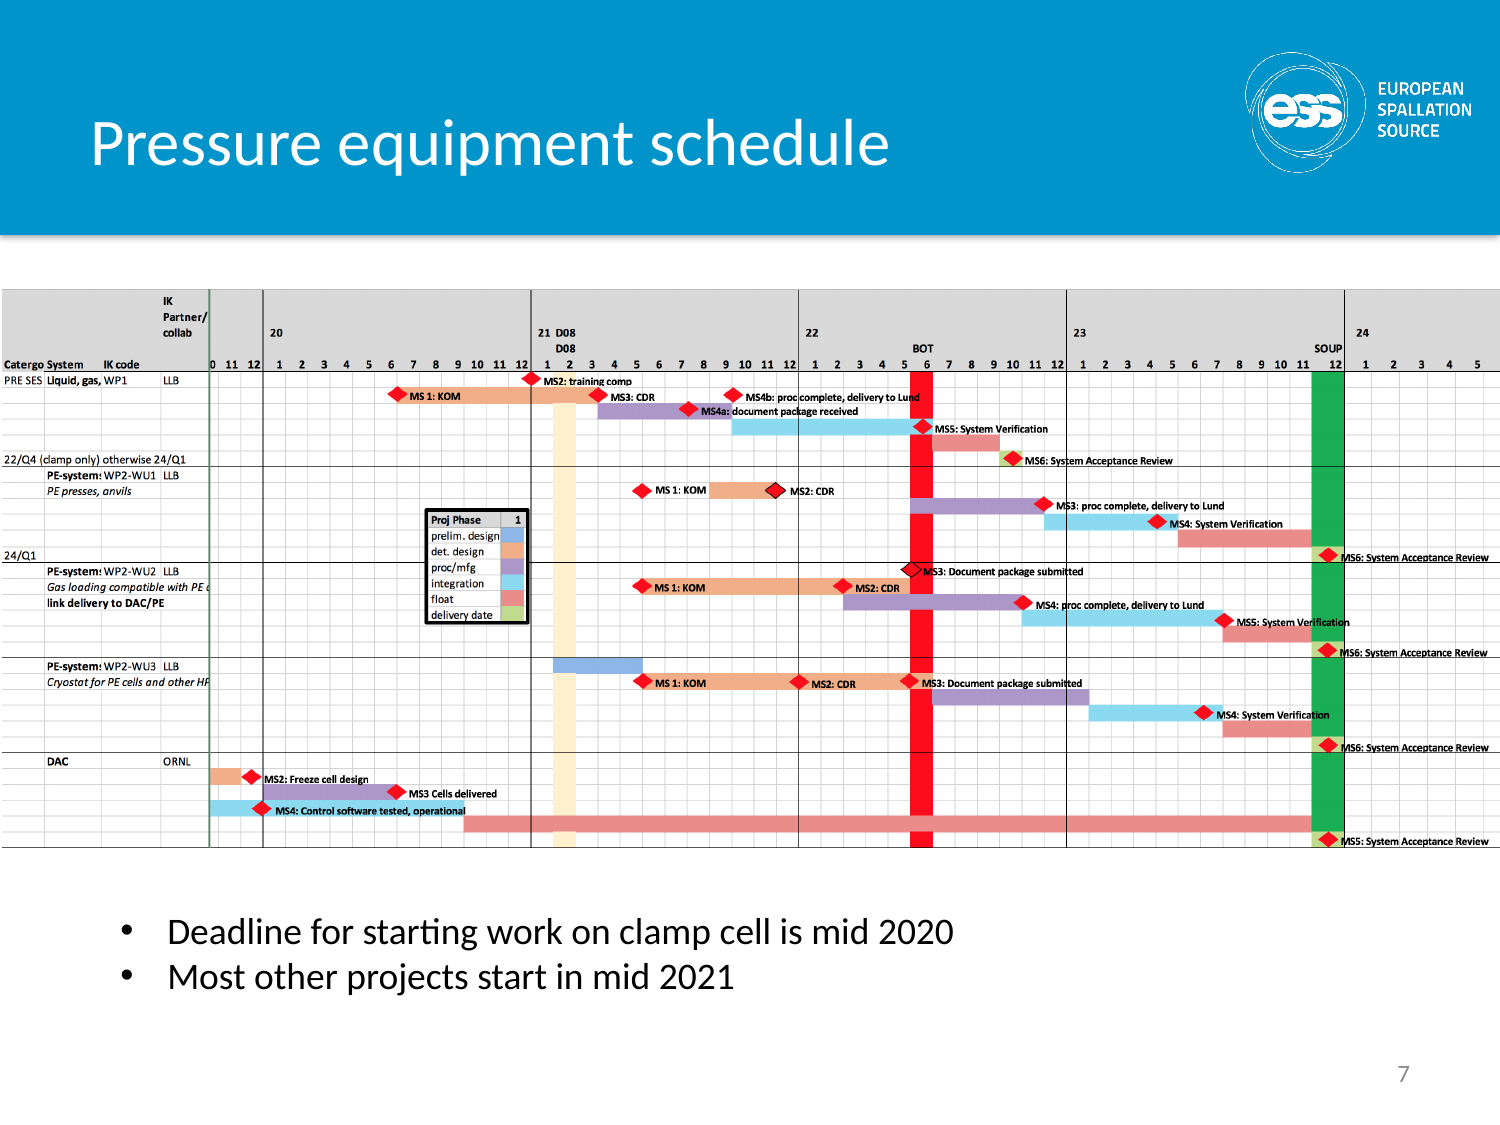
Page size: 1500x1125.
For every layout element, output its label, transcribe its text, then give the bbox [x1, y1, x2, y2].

picture [1443, 86, 1450, 93]
picture [1264, 94, 1342, 127]
picture [1418, 104, 1423, 115]
picture [1398, 109, 1406, 115]
picture [1389, 104, 1393, 115]
picture [1409, 104, 1415, 115]
picture [1436, 104, 1444, 115]
picture [1423, 83, 1430, 94]
slide_number 7 [1074, 1042, 1425, 1103]
text_box Deadline for starting work on clamp cell is mid 2020 Most other projects start in mid 2021 [105, 899, 970, 1005]
picture [1400, 83, 1407, 94]
picture [1, 289, 1500, 848]
picture [1422, 125, 1428, 134]
picture [1379, 83, 1385, 94]
picture [1432, 125, 1438, 136]
title Pressure equipment schedule [75, 45, 1247, 233]
picture [1454, 83, 1458, 94]
